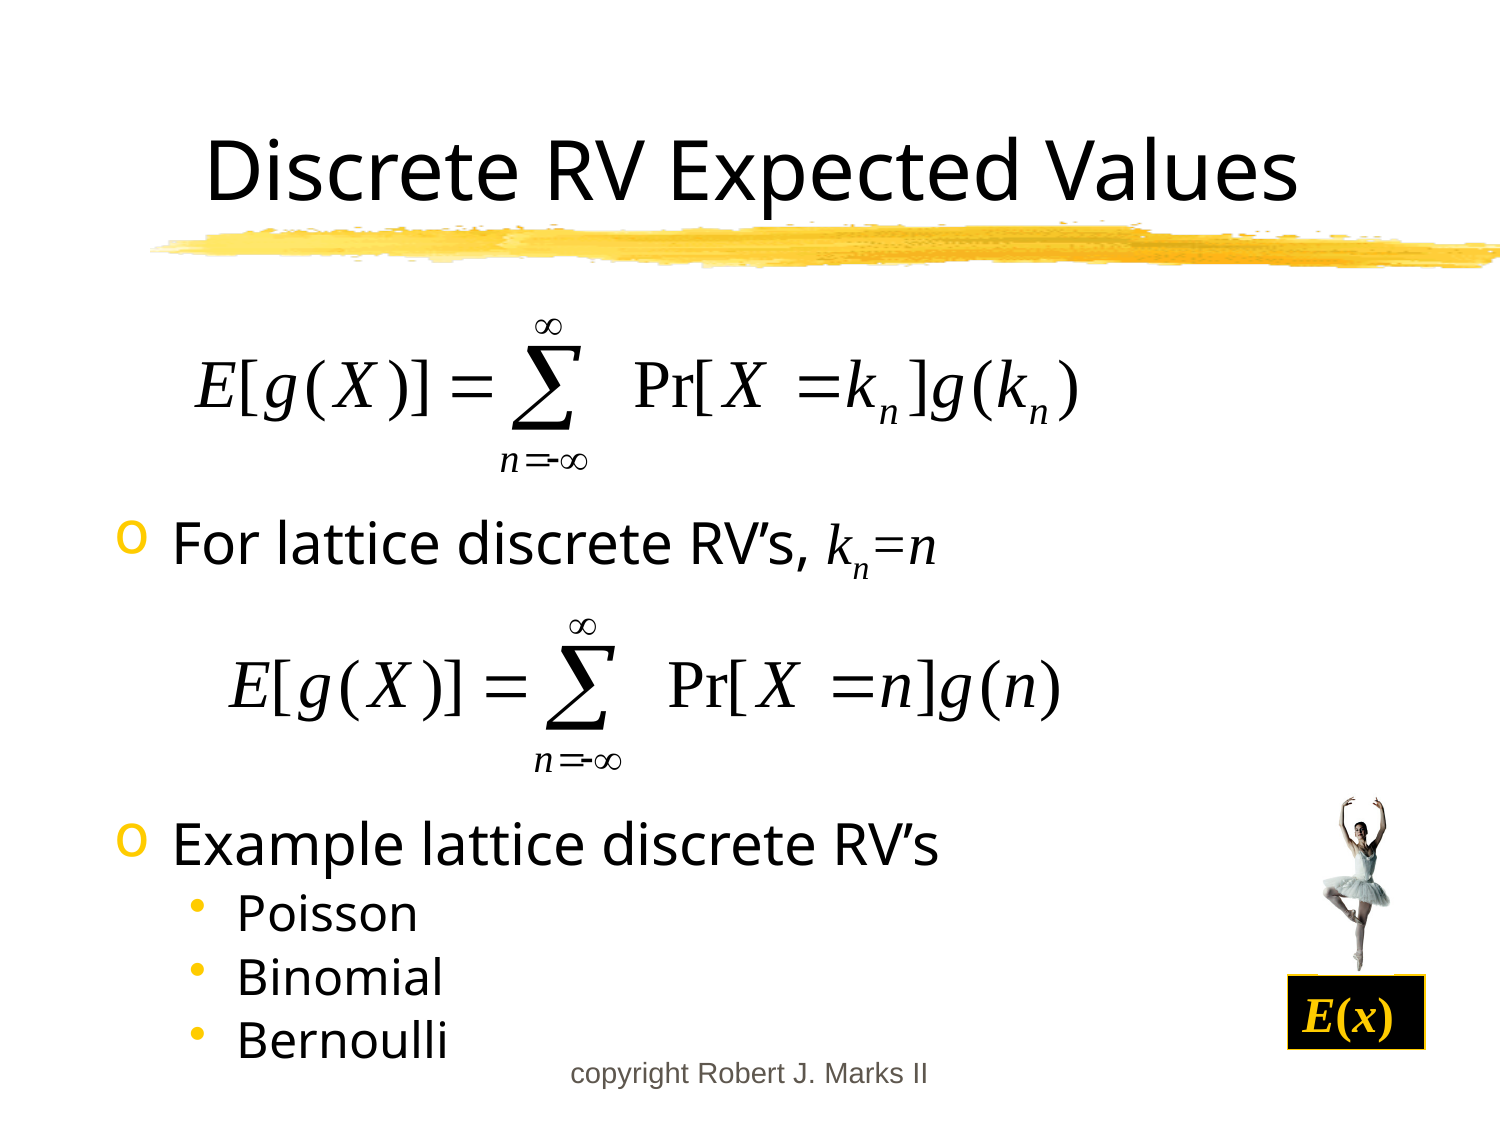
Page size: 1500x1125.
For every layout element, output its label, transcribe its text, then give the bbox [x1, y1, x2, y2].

text_box E(x) [1287, 974, 1425, 1050]
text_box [216, 593, 1073, 787]
list For lattice discrete RV’s, kn=n Example lattice discrete RV’s Poisson Binomial Bernoulli [99, 500, 1442, 744]
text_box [182, 293, 1090, 487]
footer copyright Robert J. Marks II [512, 1021, 988, 1097]
title Discrete RV Expected Values [66, 99, 1438, 225]
picture [150, 215, 1500, 279]
picture [1318, 793, 1394, 975]
